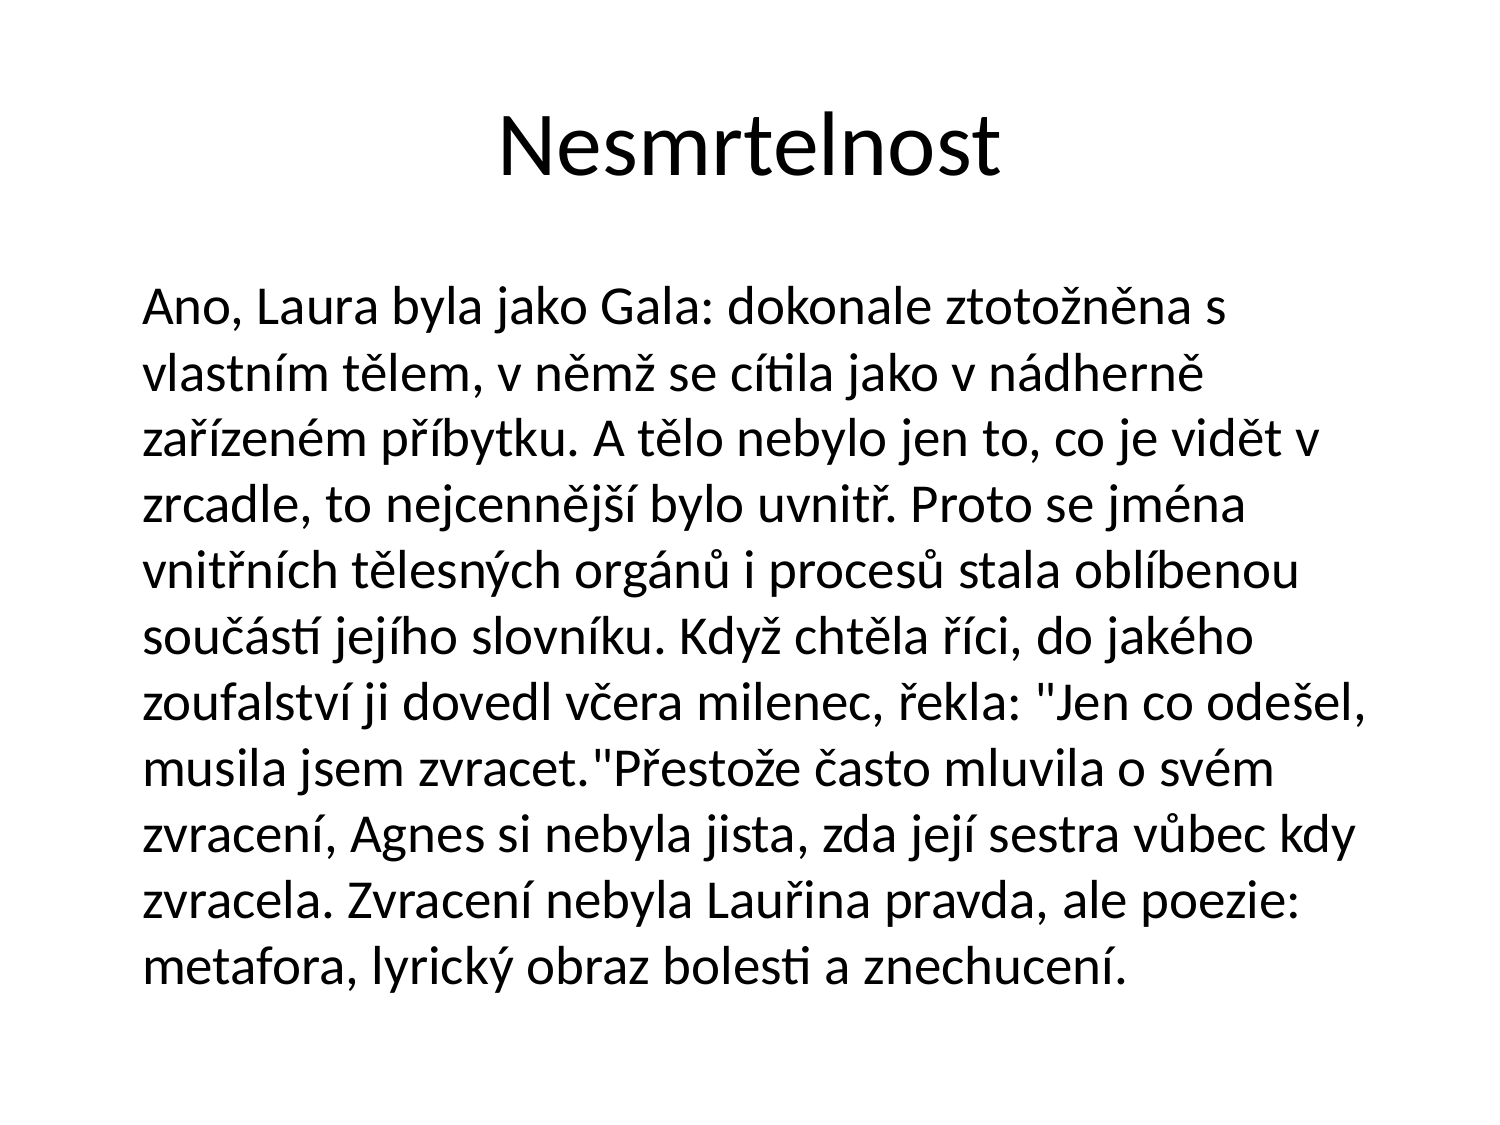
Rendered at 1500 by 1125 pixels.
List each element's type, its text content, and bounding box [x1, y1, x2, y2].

title Nesmrtelnost [75, 45, 1425, 233]
list Ano, Laura byla jako Gala: dokonale ztotožněna s vlastním tělem, v němž se cítila jako v nádherně zařízeném příbytku. A tělo nebylo jen to, co je vidět v zrcadle, to nejcennější bylo uvnitř. Proto se jména vnitřních tělesných orgánů i procesů stala oblíbenou součástí jejího slovníku. Když chtěla říci, do jakého zoufalství ji dovedl včera milenec, řekla: "Jen co odešel, musila jsem zvracet."Přestože často mluvila o svém zvracení, Agnes si nebyla jista, zda její sestra vůbec kdy zvracela. Zvracení nebyla Lauřina pravda, ale poezie: metafora, lyrický obraz bolesti a znechucení. [75, 262, 1425, 1005]
